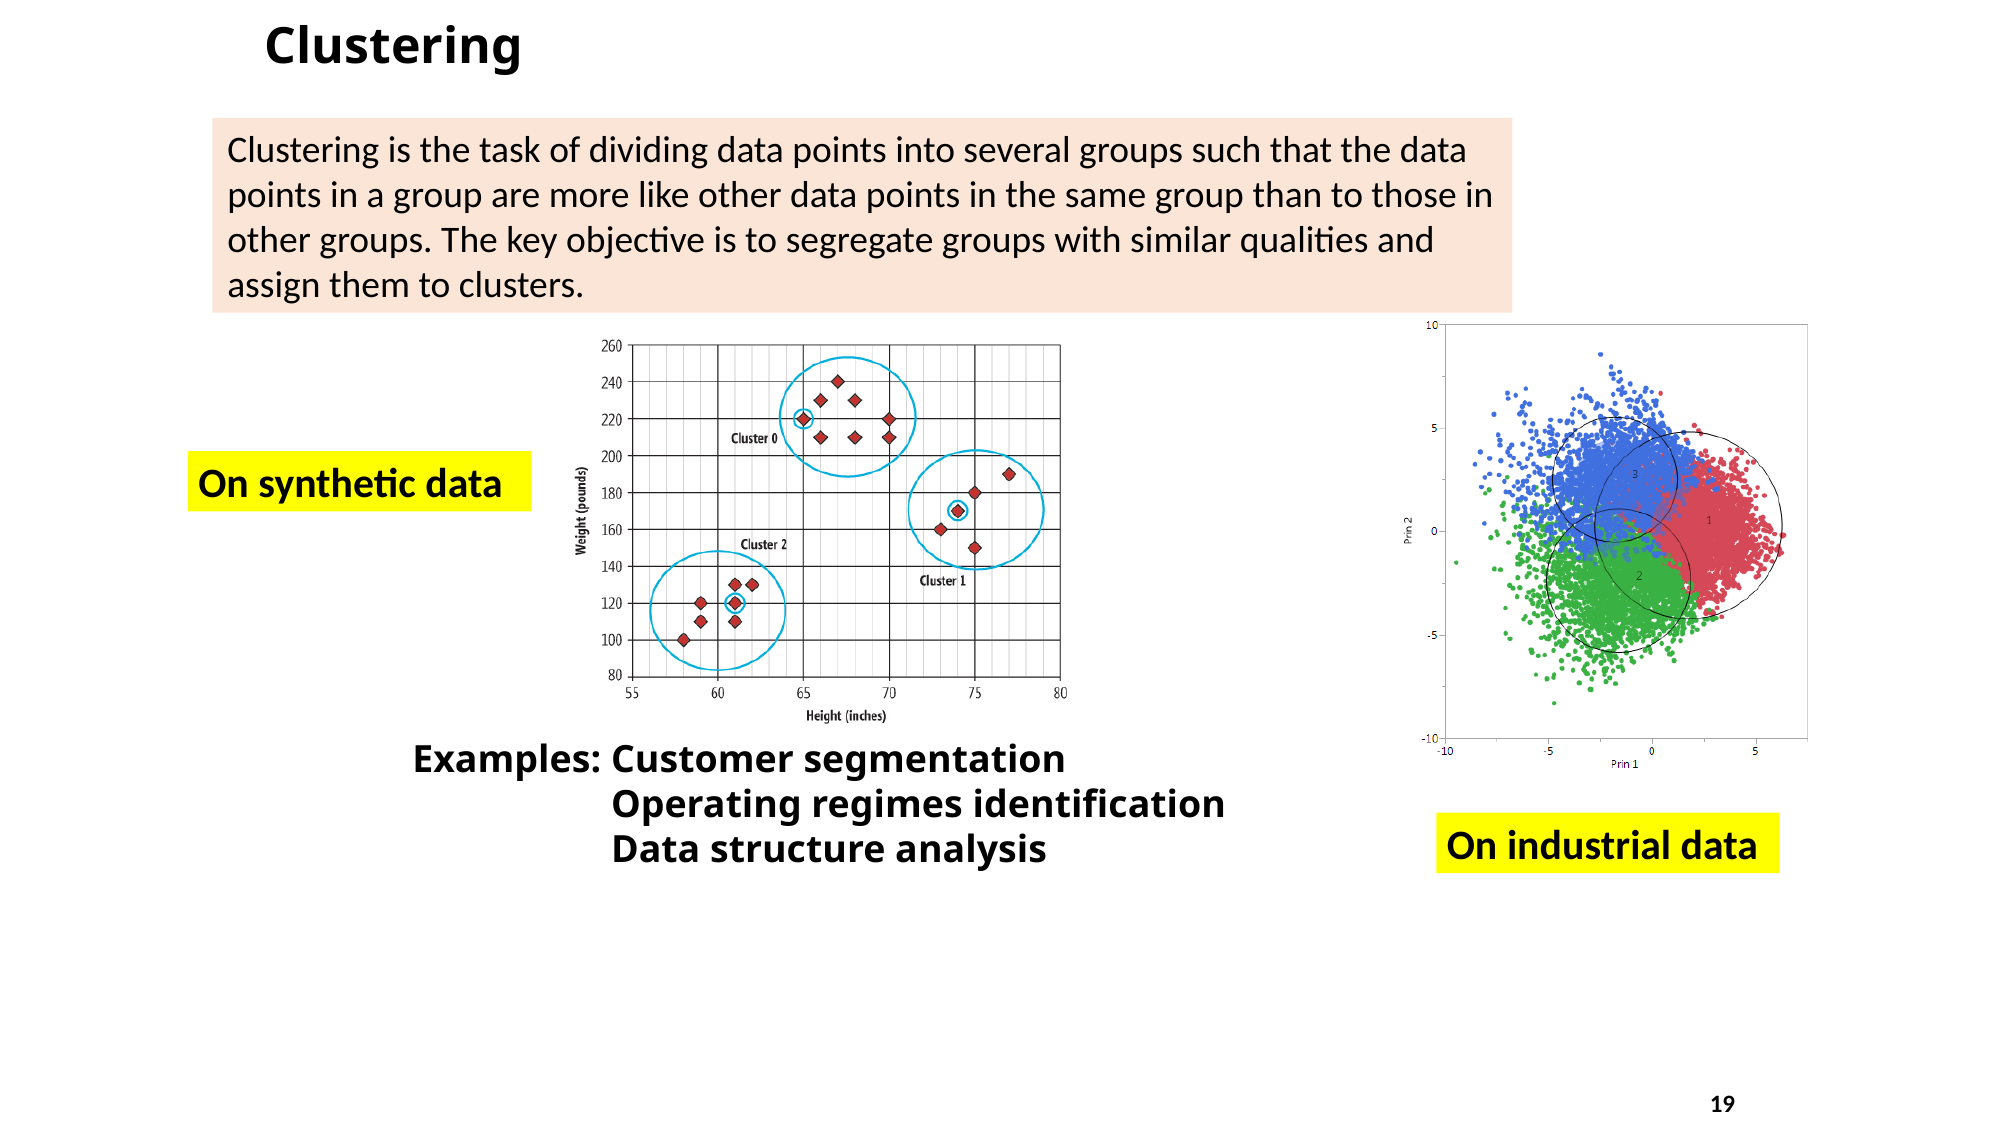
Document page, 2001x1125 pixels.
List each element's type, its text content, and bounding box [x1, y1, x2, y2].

text_box On synthetic data [187, 451, 532, 512]
picture [1399, 314, 1817, 771]
text_box On industrial data [1436, 812, 1780, 874]
title Clustering [249, 0, 1750, 95]
picture [573, 337, 1067, 724]
text_box 19 [1437, 1062, 1750, 1125]
text_box Clustering is the task of dividing data points into several groups such that the data points in a group are more like other data points in the same group than to those in other groups. The key objective is to segregate groups with similar qualities and assign them to clusters. [212, 117, 1513, 313]
text_box Examples: Customer segmentation Operating regimes identification Data structure analysis [397, 727, 1242, 877]
